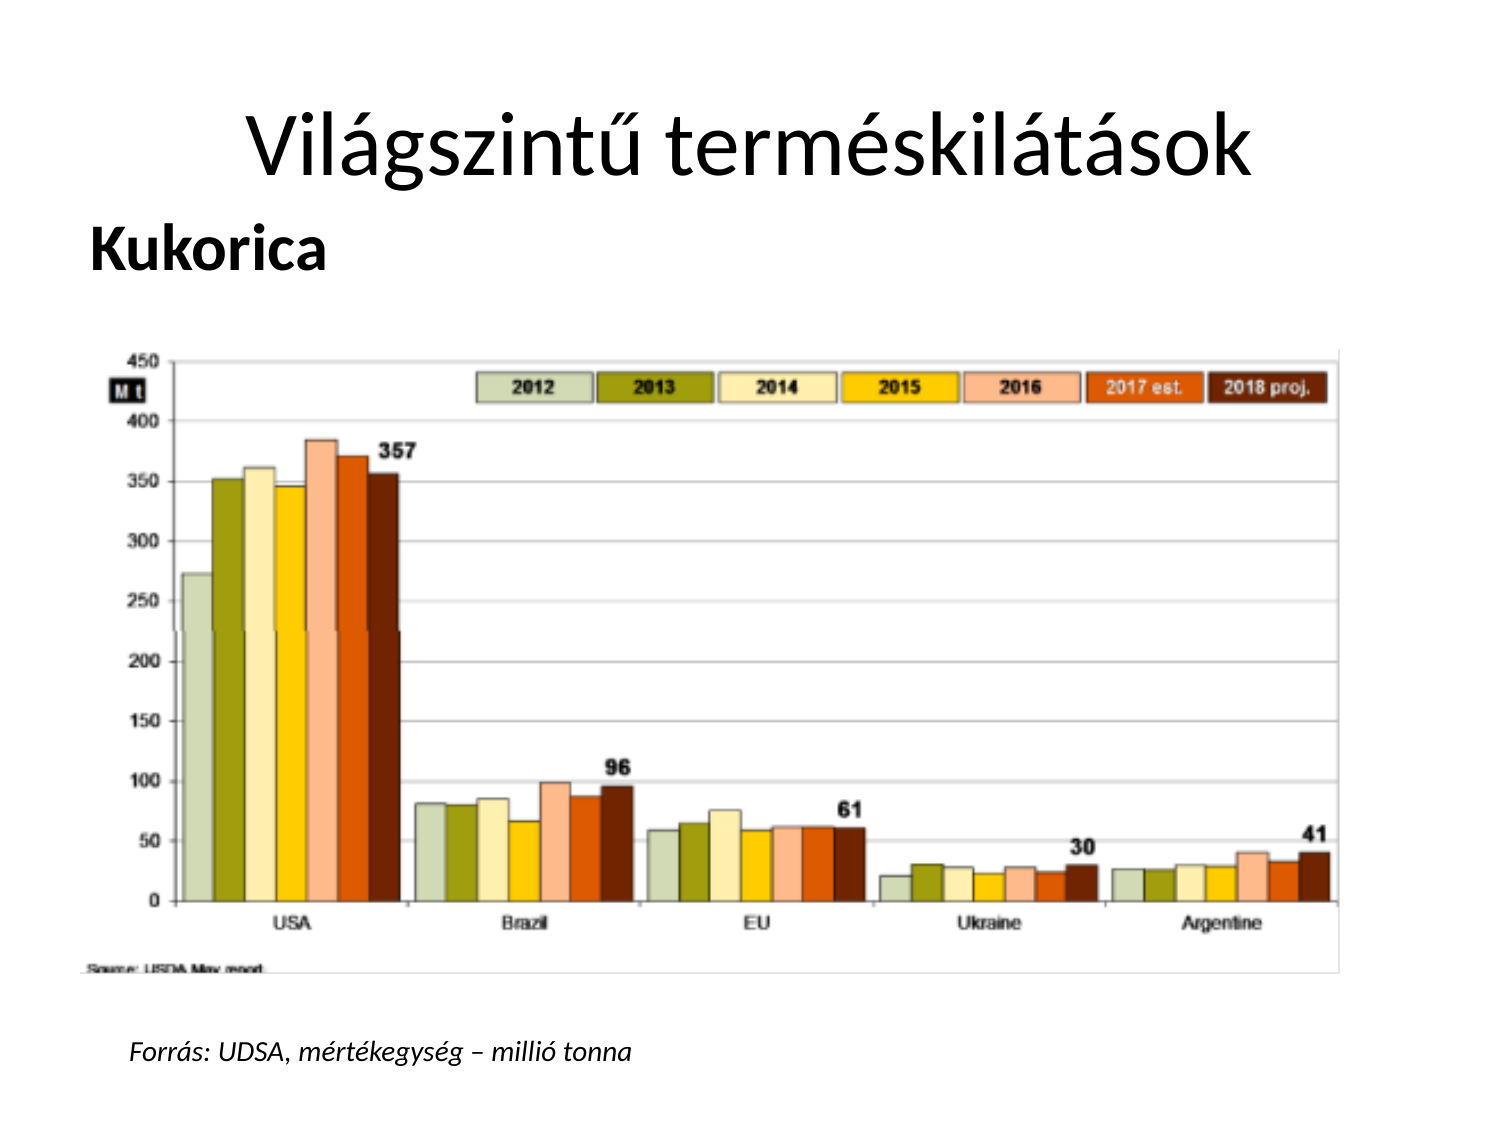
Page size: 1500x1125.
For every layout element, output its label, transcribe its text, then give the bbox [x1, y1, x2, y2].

title Világszintű terméskilátások [75, 45, 1425, 196]
list Kukorica [75, 196, 1425, 1005]
picture [80, 349, 1343, 977]
text_box Forrás: UDSA, mértékegység – millió tonna [114, 1025, 648, 1075]
